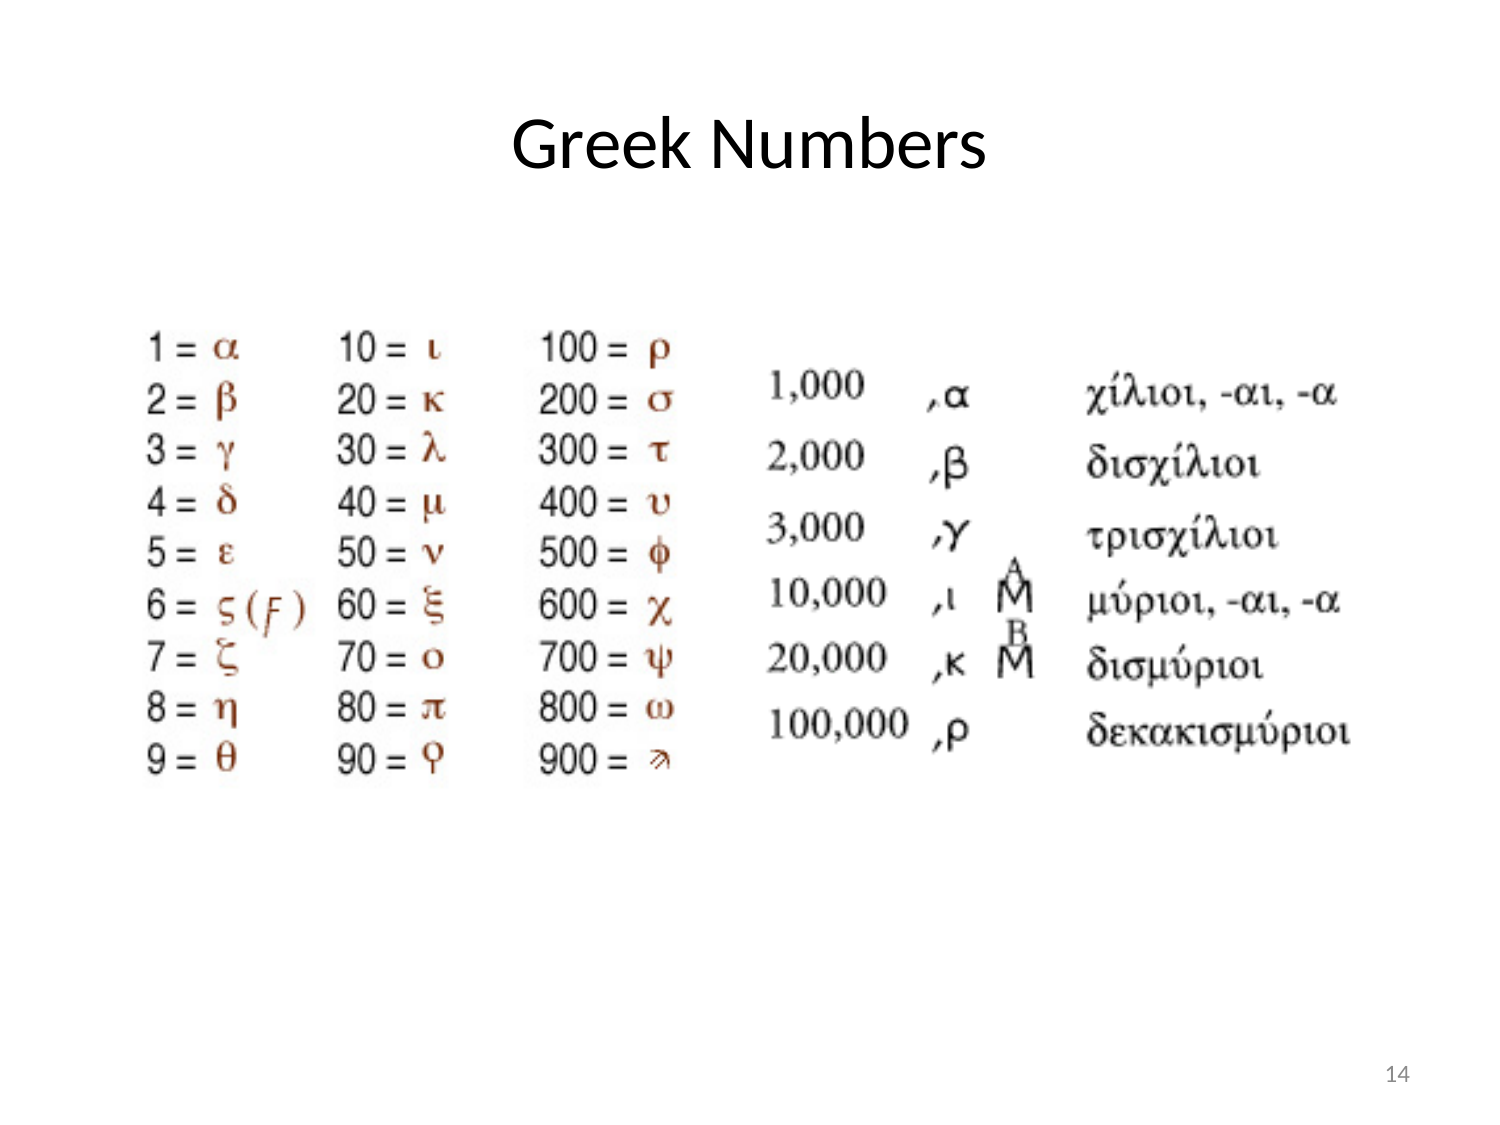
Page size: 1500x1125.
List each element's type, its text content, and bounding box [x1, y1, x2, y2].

picture [762, 337, 1372, 763]
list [124, 312, 713, 791]
title Greek Numbers [75, 45, 1425, 233]
slide_number 14 [1074, 1042, 1425, 1103]
